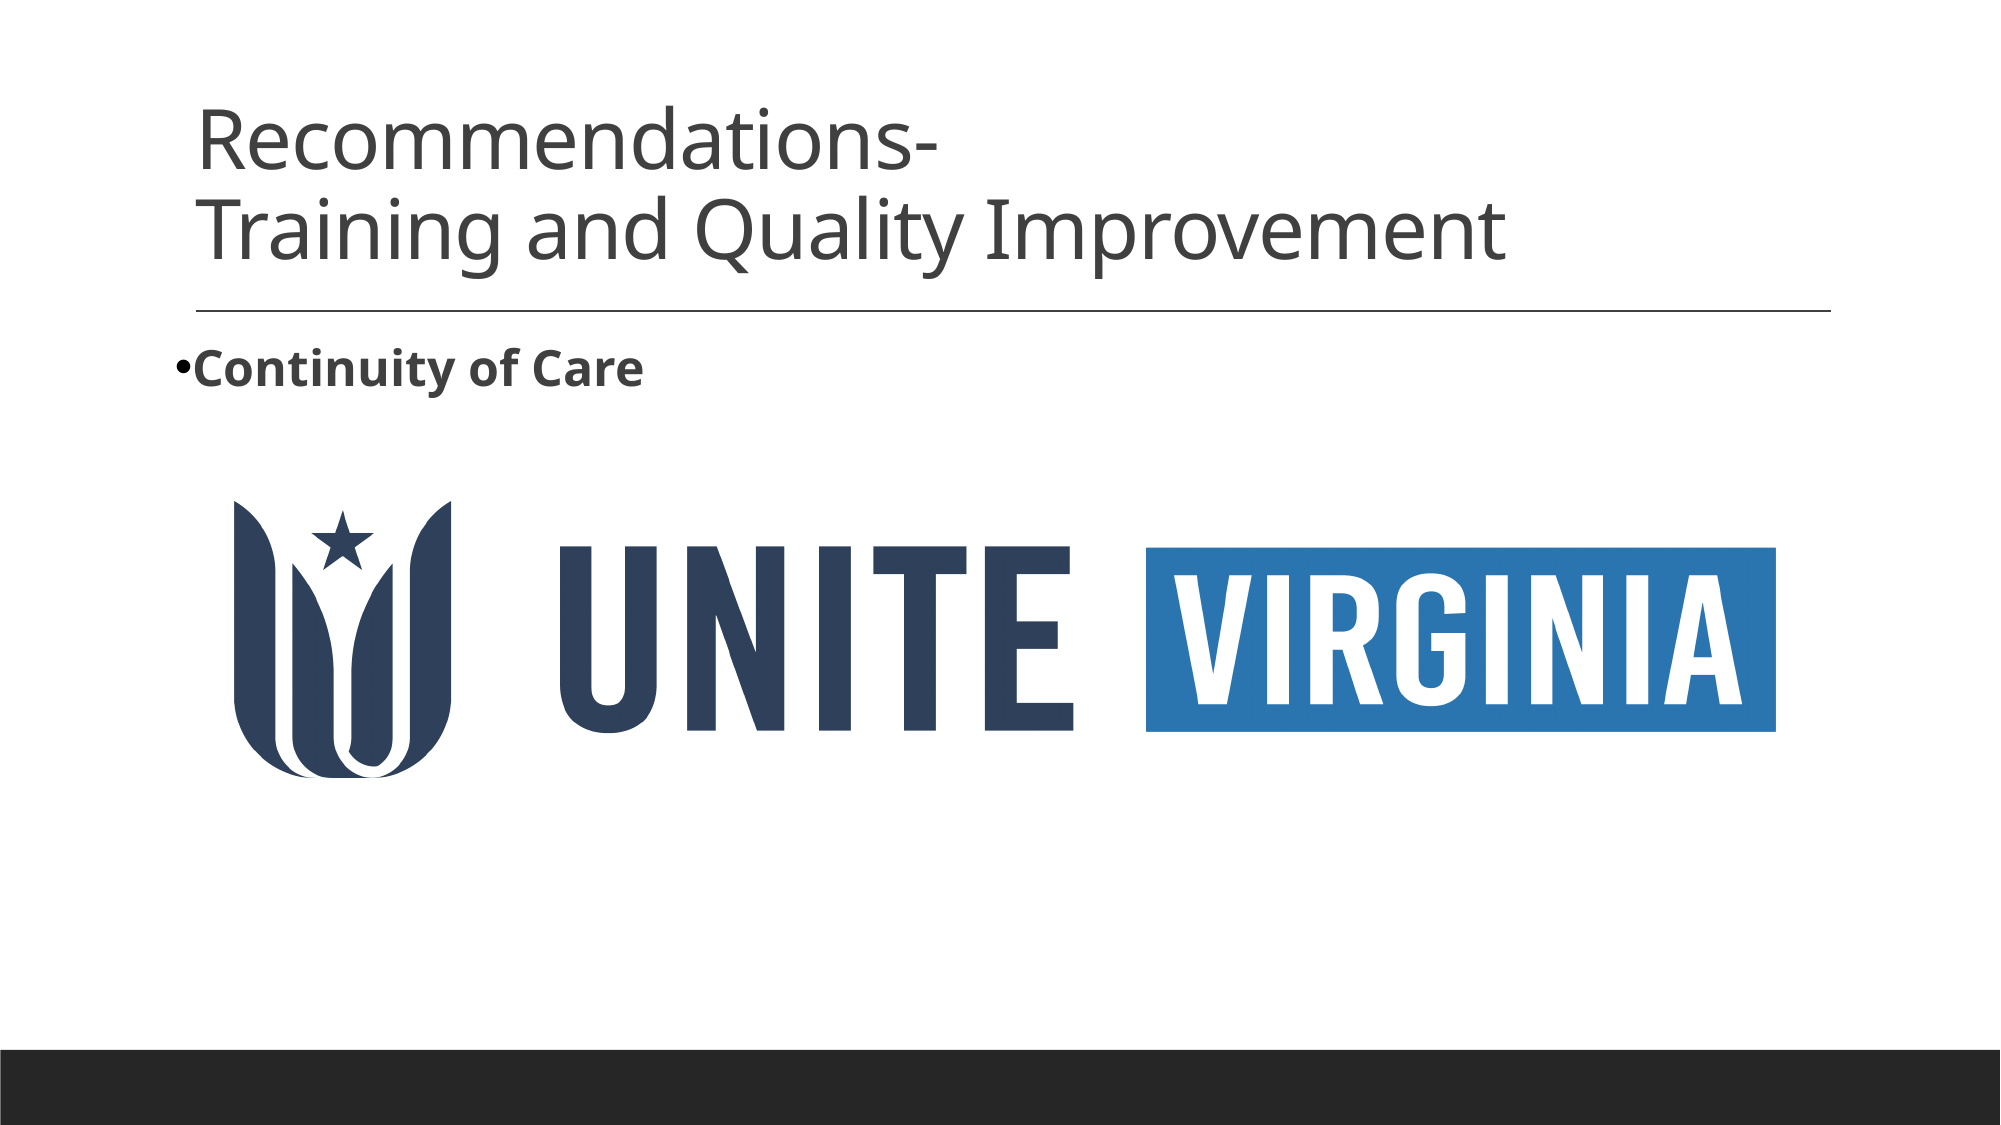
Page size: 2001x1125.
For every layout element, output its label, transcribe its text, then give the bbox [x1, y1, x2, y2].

title Recommendations- Training and Quality Improvement [180, 47, 1830, 285]
picture [233, 500, 1777, 779]
text_box Continuity of Care [174, 323, 1825, 1017]
